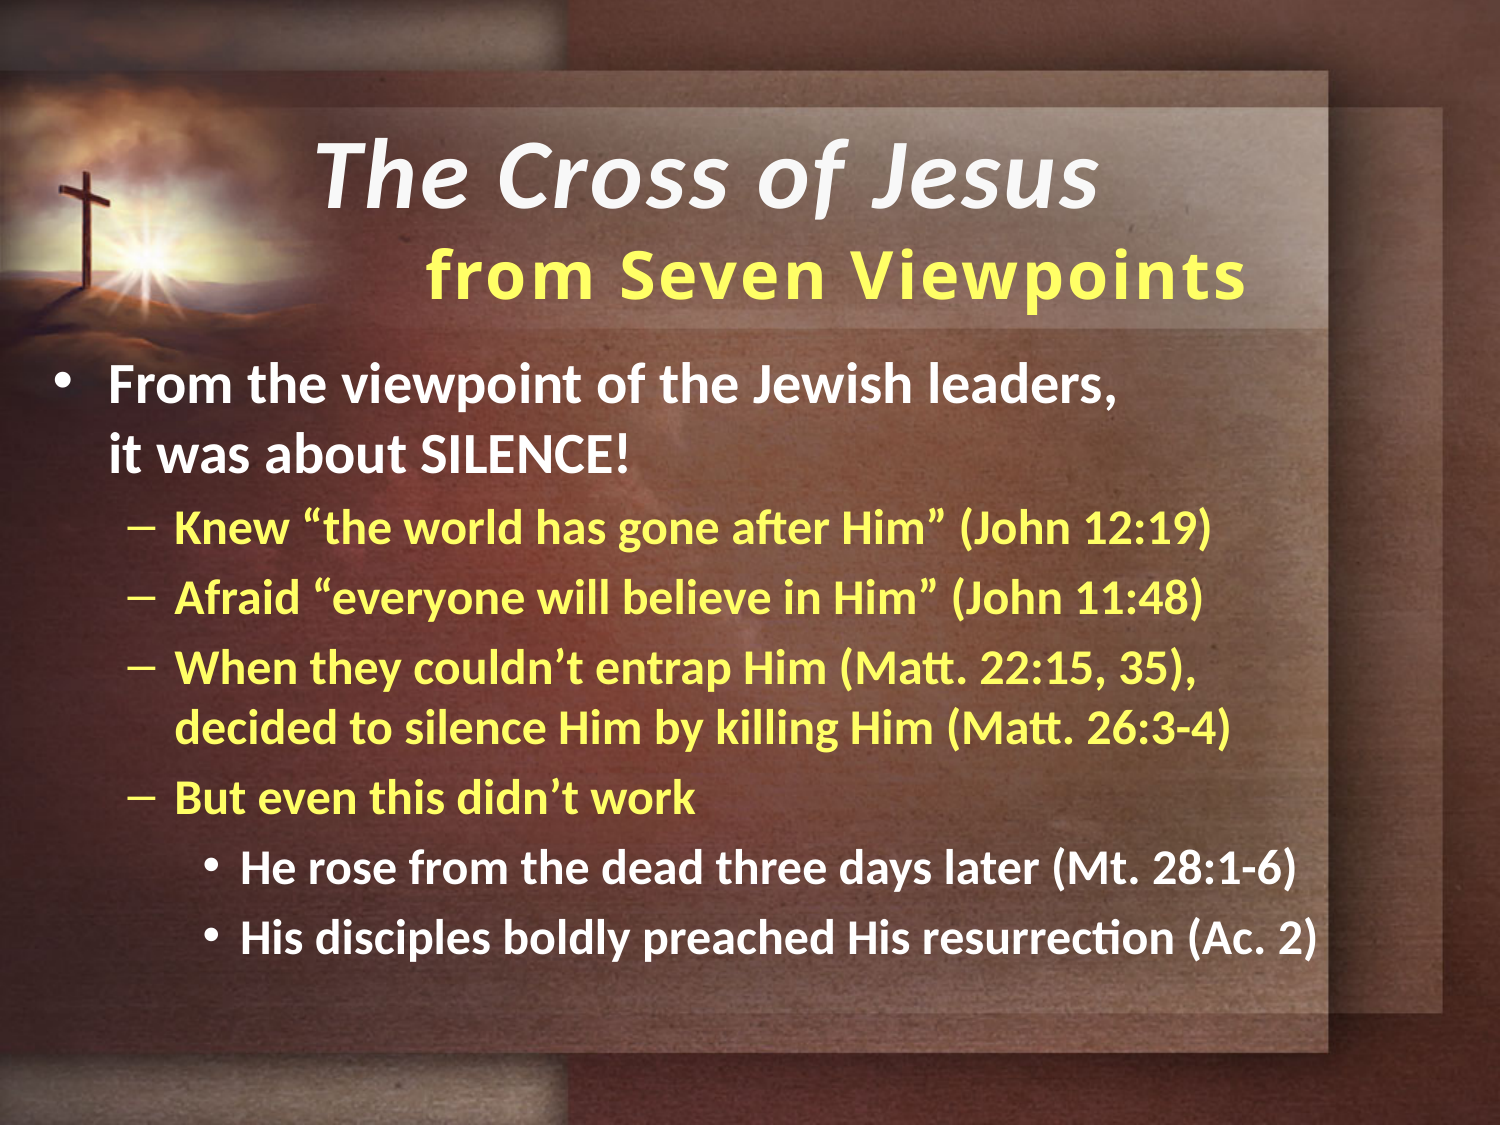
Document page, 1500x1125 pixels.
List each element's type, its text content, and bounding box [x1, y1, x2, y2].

list From the viewpoint of the Jewish leaders, it was about SILENCE! Knew “the world has gone after Him” (John 12:19) Afraid “everyone will believe in Him” (John 11:48) When they couldn’t entrap Him (Matt. 22:15, 35), decided to silence Him by killing Him (Matt. 26:3-4) But even this didn’t work He rose from the dead three days later (Mt. 28:1-6) His disciples boldly preached His resurrection (Ac. 2) [37, 337, 1338, 1063]
picture [0, 0, 1500, 1125]
